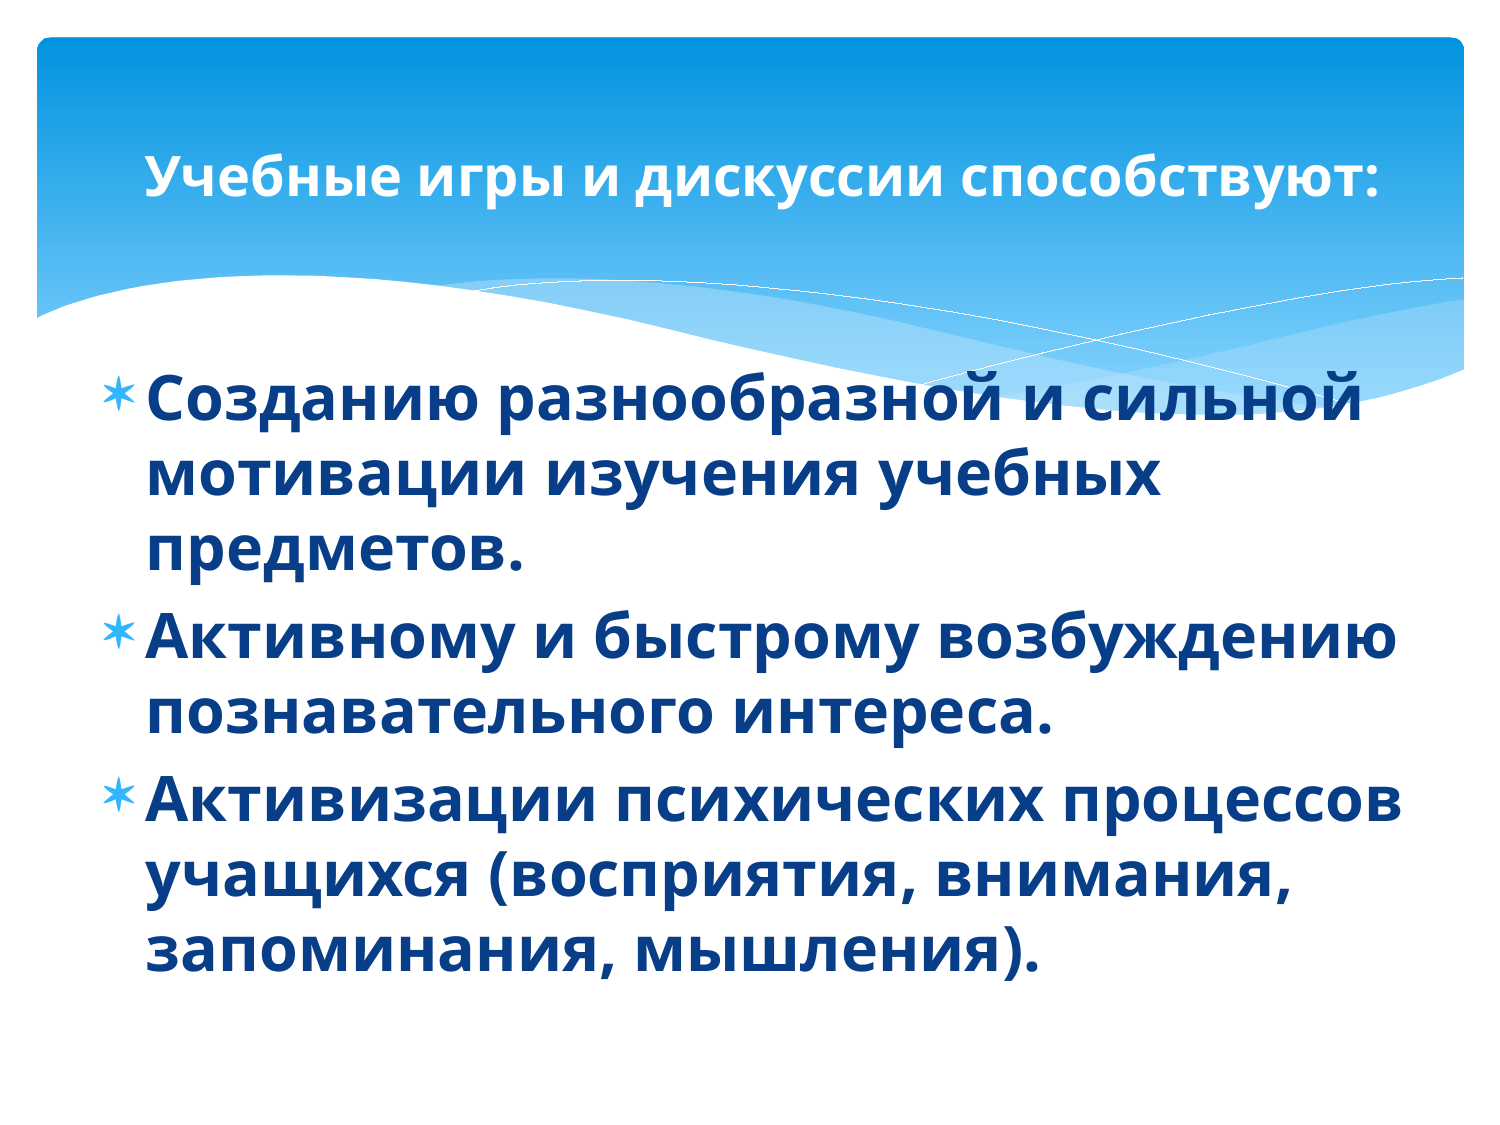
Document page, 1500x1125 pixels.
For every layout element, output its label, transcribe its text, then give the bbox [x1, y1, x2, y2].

title Учебные игры и дискуссии способствуют: [88, 113, 1439, 302]
list Созданию разнообразной и сильной мотивации изучения учебных предметов. Активному и быстрому возбуждению познавательного интереса. Активизации психических процессов учащихся (восприятия, внимания, запоминания, мышления). [88, 349, 1425, 1005]
